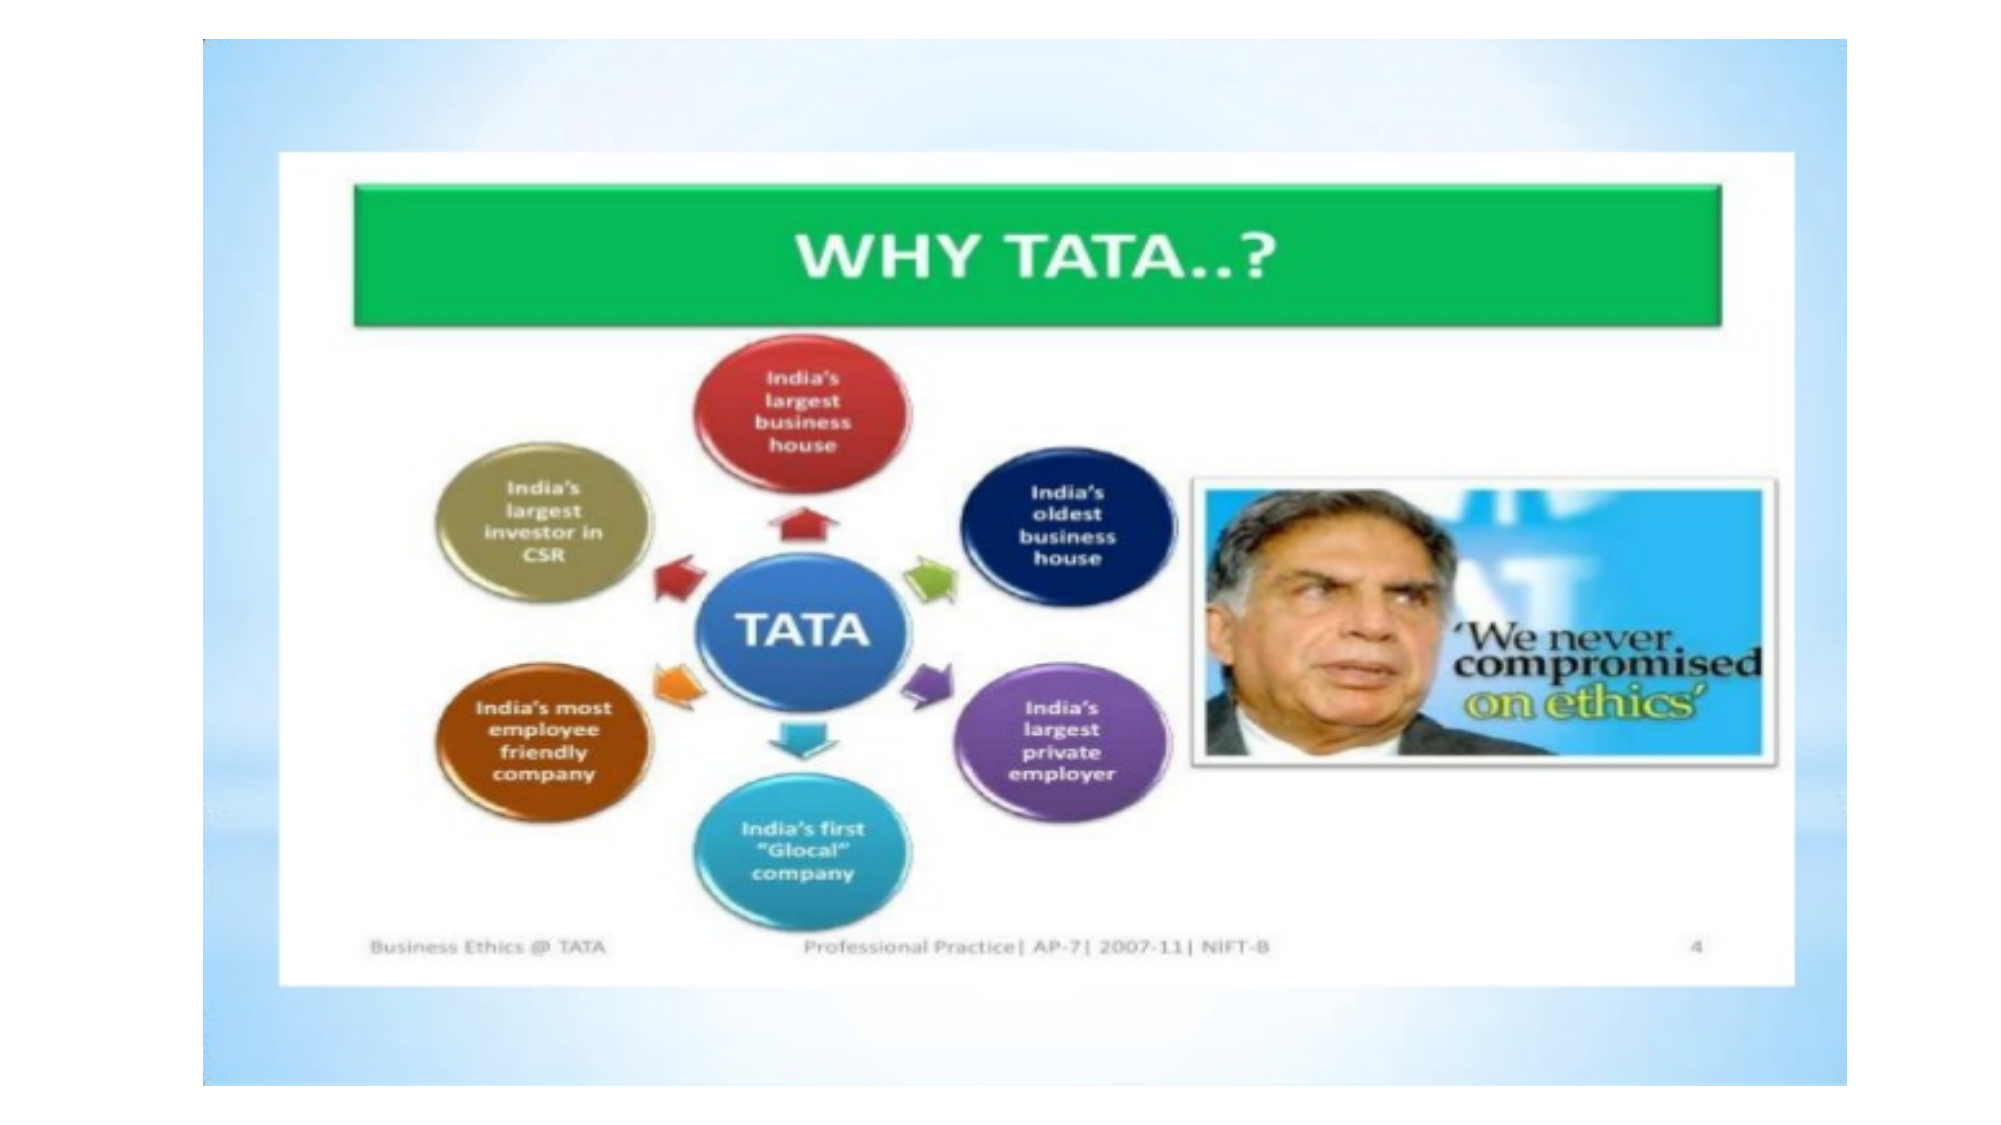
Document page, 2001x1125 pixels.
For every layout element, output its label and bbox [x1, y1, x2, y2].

picture [203, 39, 1847, 1086]
